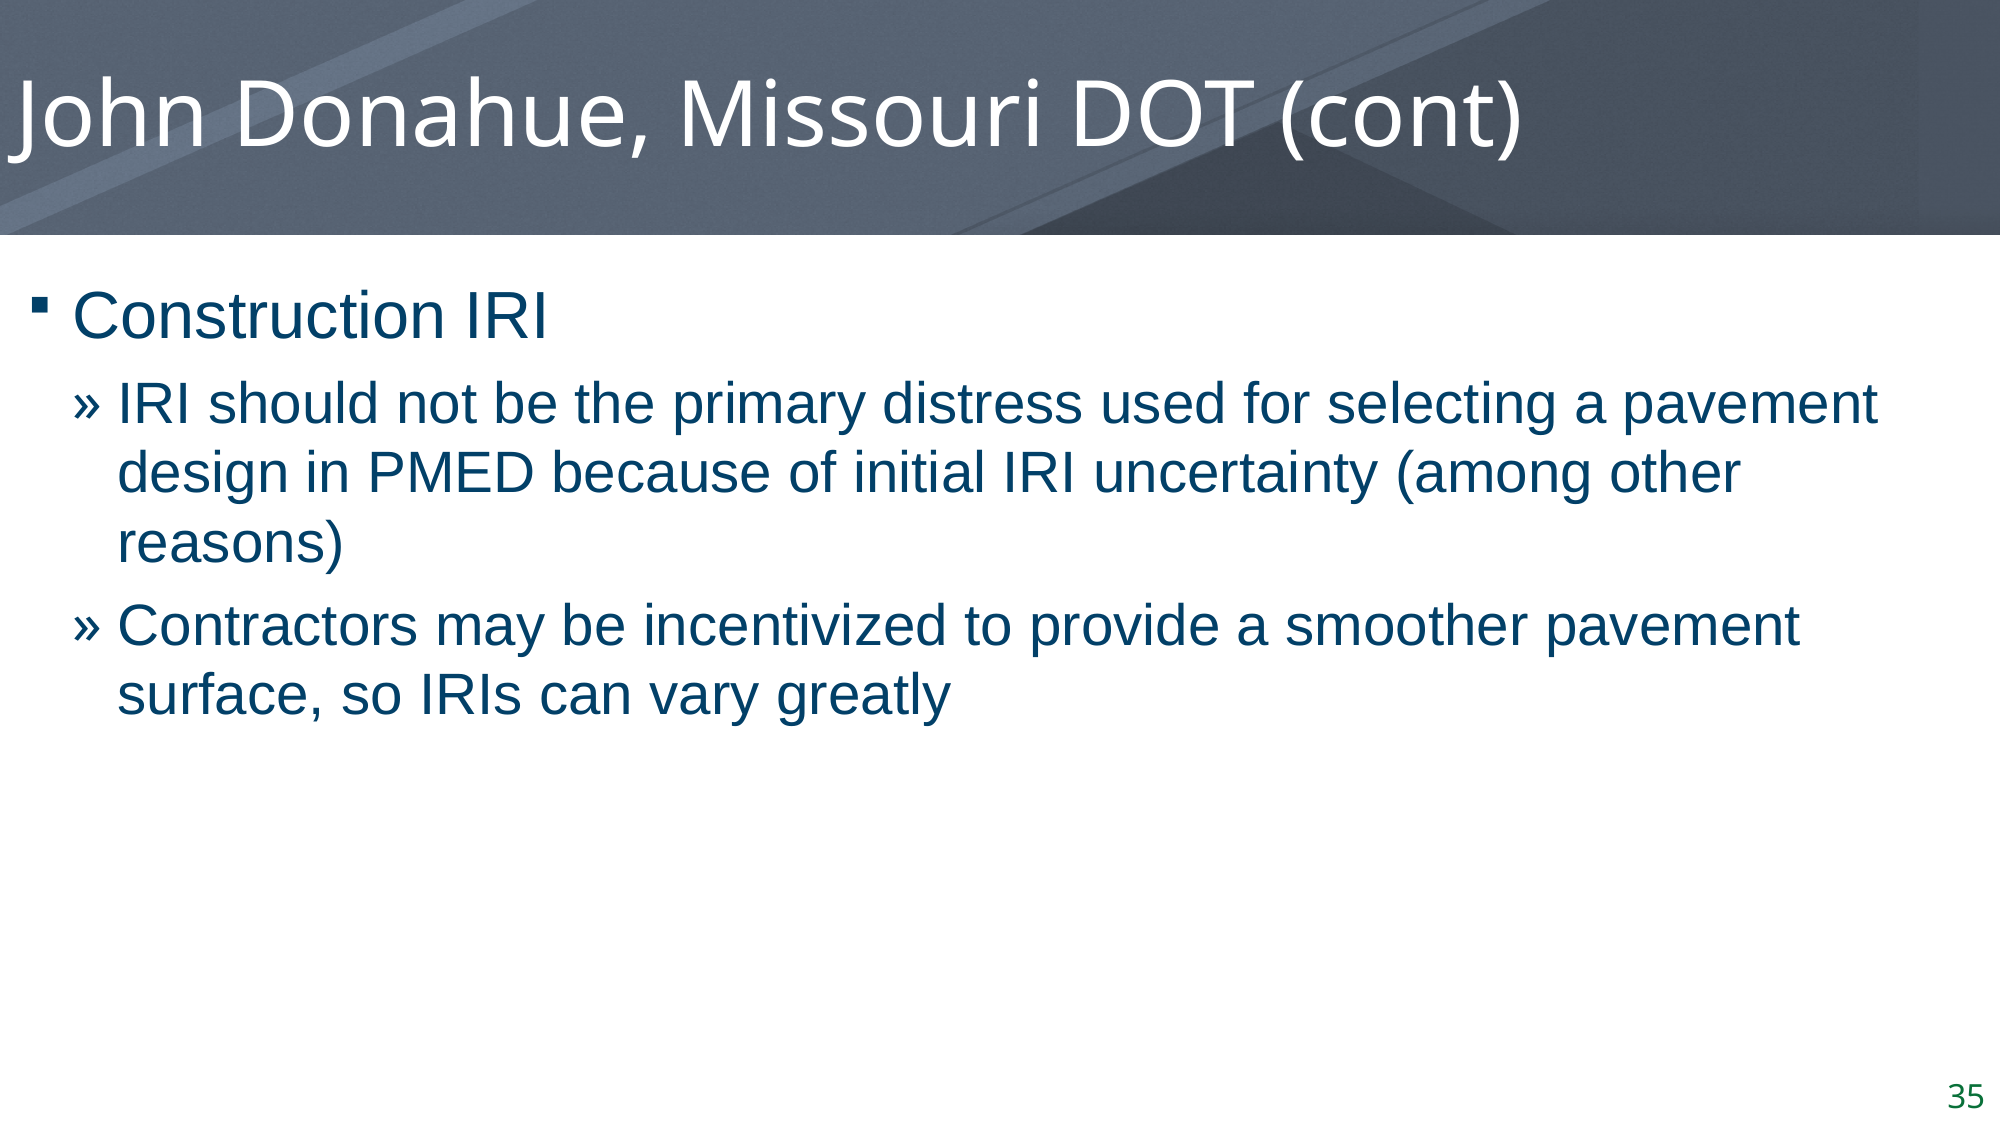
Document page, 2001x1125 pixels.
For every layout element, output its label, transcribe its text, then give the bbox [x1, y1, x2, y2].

list Construction IRI IRI should not be the primary distress used for selecting a pavement design in PMED because of initial IRI uncertainty (among other reasons) Contractors may be incentivized to provide a smoother pavement surface, so IRIs can vary greatly [12, 264, 1988, 1075]
title John Donahue, Missouri DOT (cont) [0, 0, 2000, 235]
